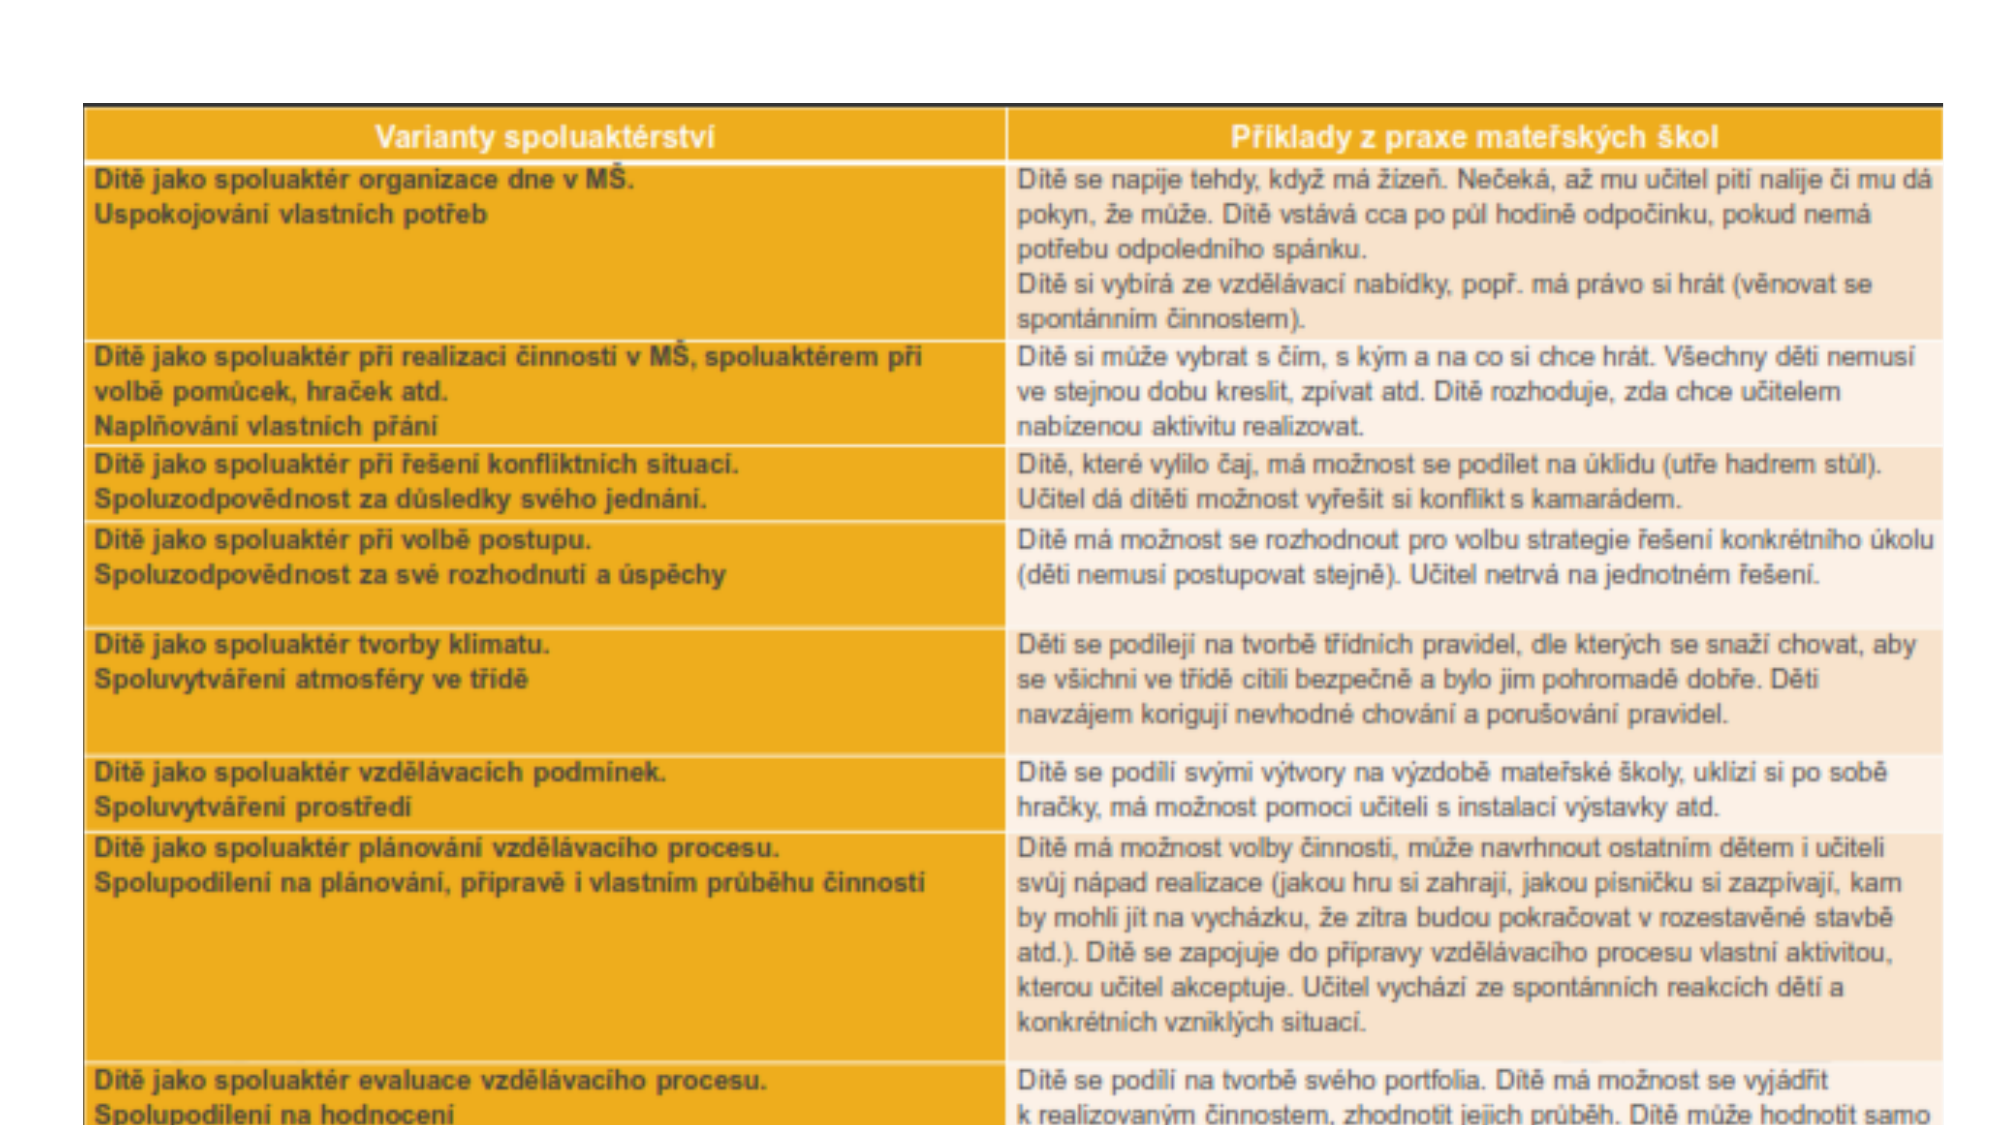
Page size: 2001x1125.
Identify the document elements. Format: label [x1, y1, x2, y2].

picture [82, 103, 1944, 1125]
